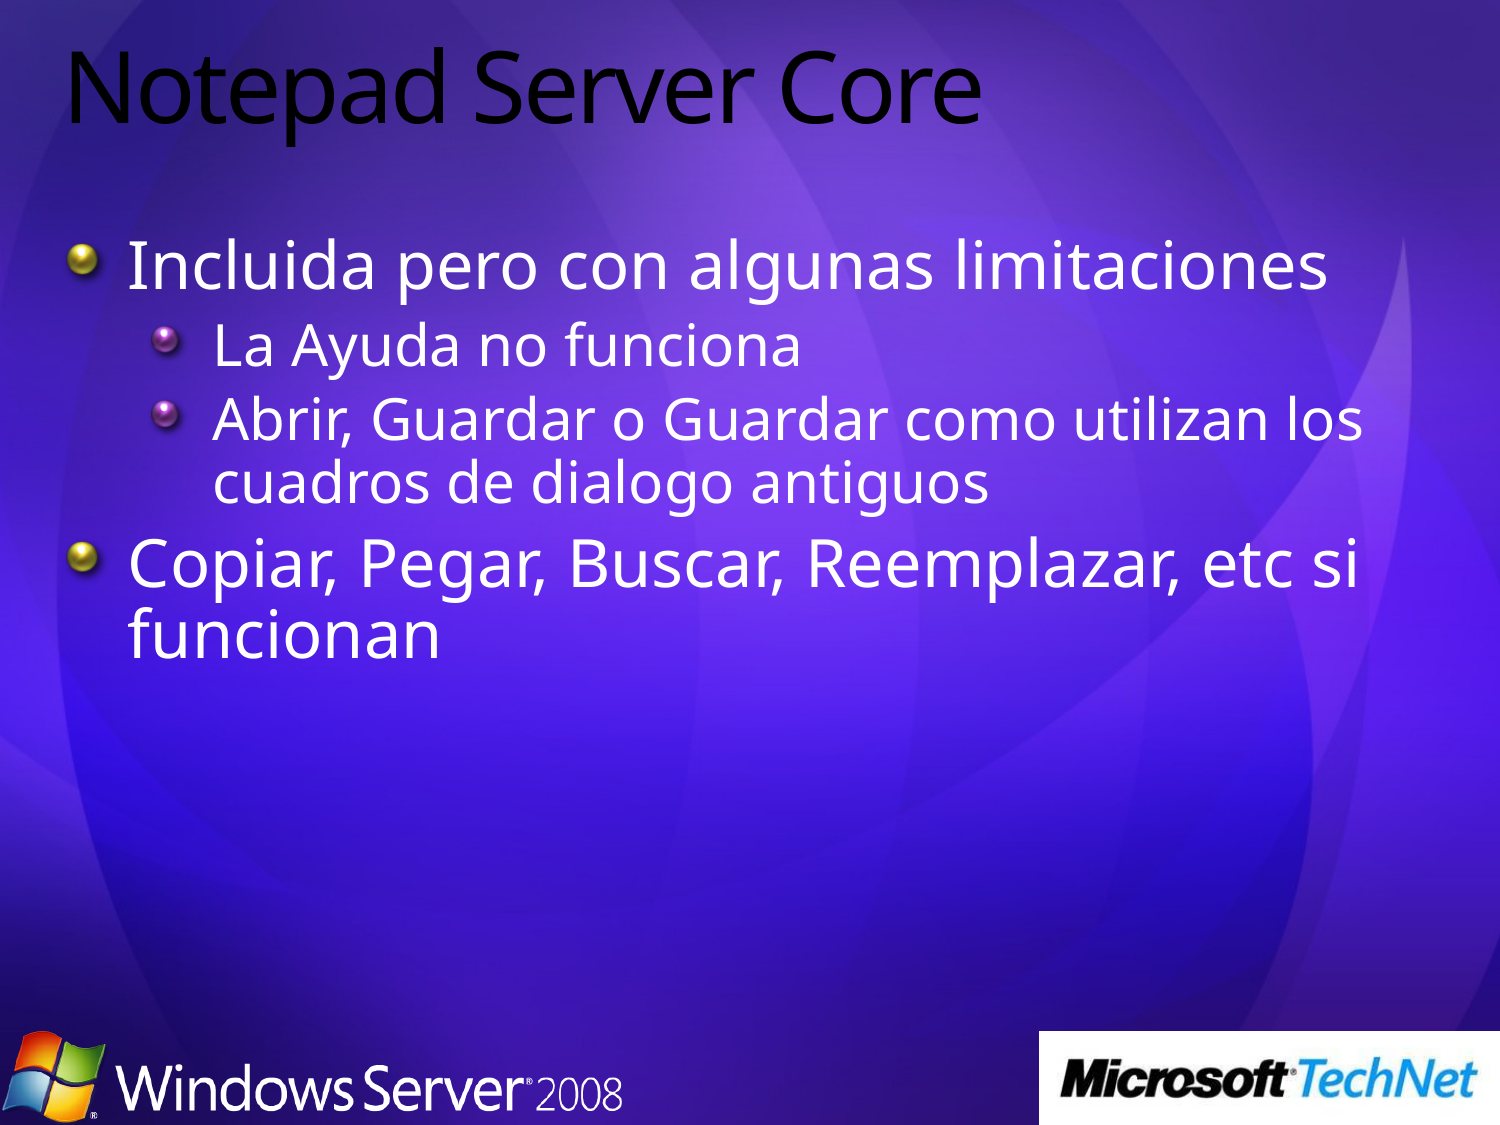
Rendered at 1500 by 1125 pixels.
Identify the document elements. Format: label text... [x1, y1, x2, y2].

picture [0, 0, 1500, 1125]
title Notepad Server Core [62, 37, 1438, 147]
list Incluida pero con algunas limitaciones La Ayuda no funciona Abrir, Guardar o Guardar como utilizan los cuadros de dialogo antiguos Copiar, Pegar, Buscar, Reemplazar, etc si funcionan [62, 231, 1438, 775]
